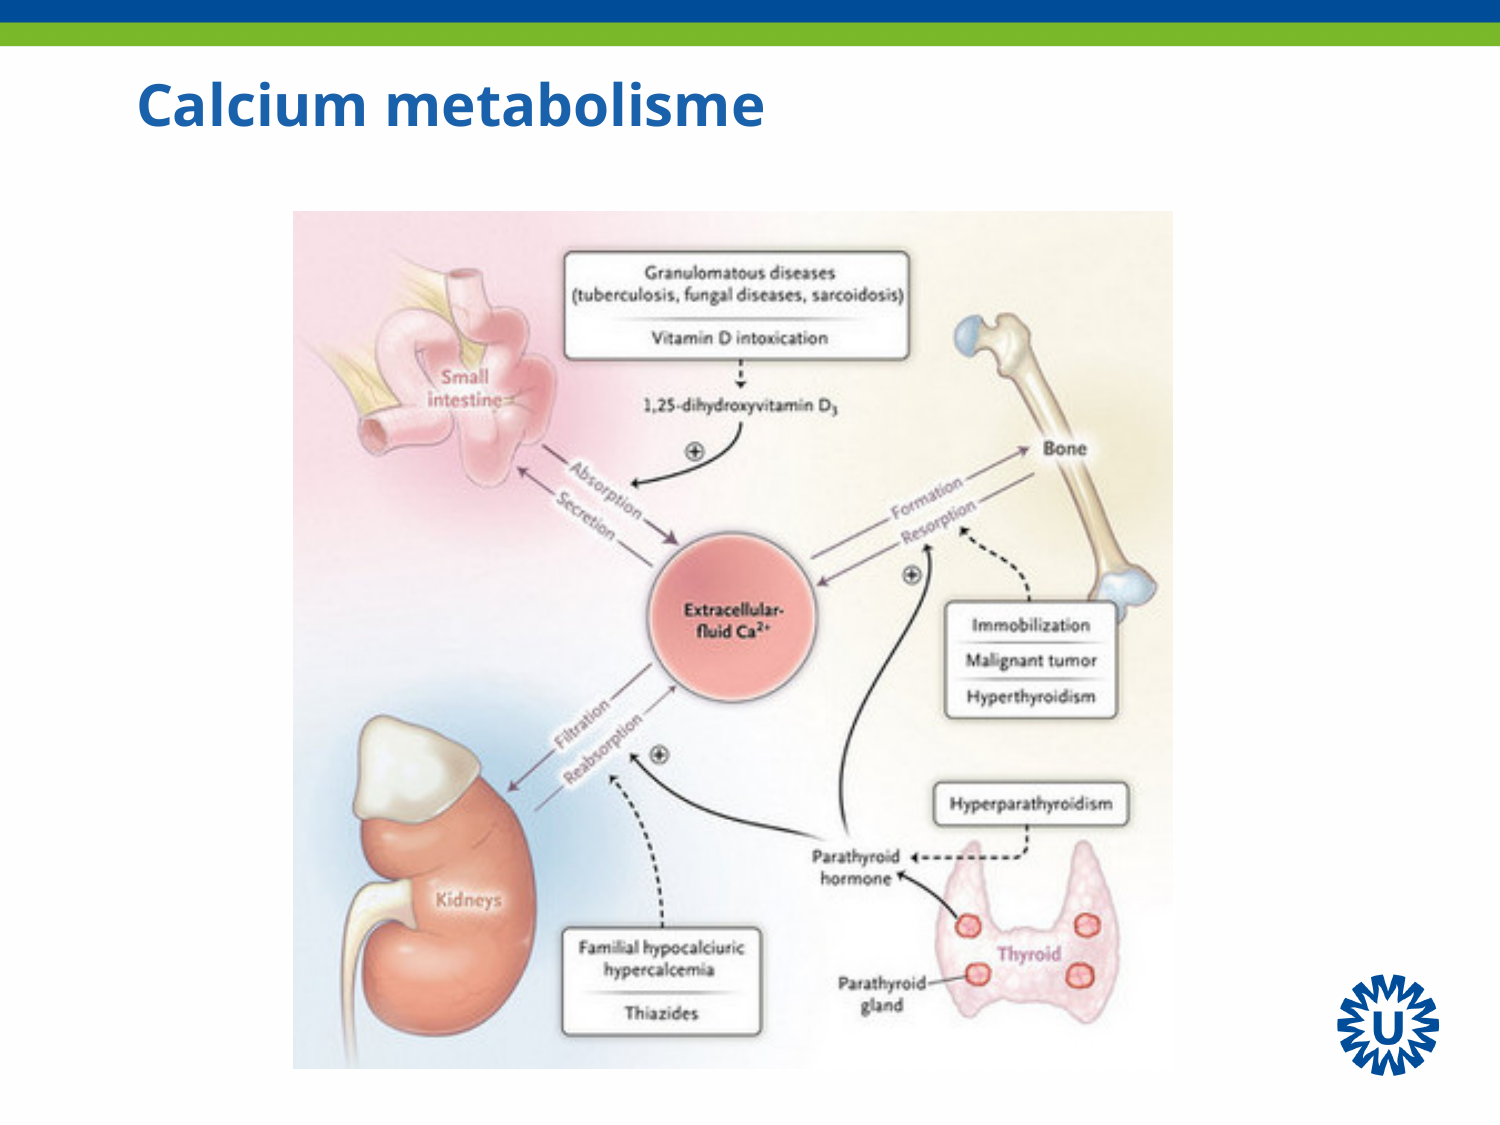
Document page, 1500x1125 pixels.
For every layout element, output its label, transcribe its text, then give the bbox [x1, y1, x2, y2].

title Calcium metabolisme [121, 60, 1359, 195]
picture [0, 0, 1500, 1125]
